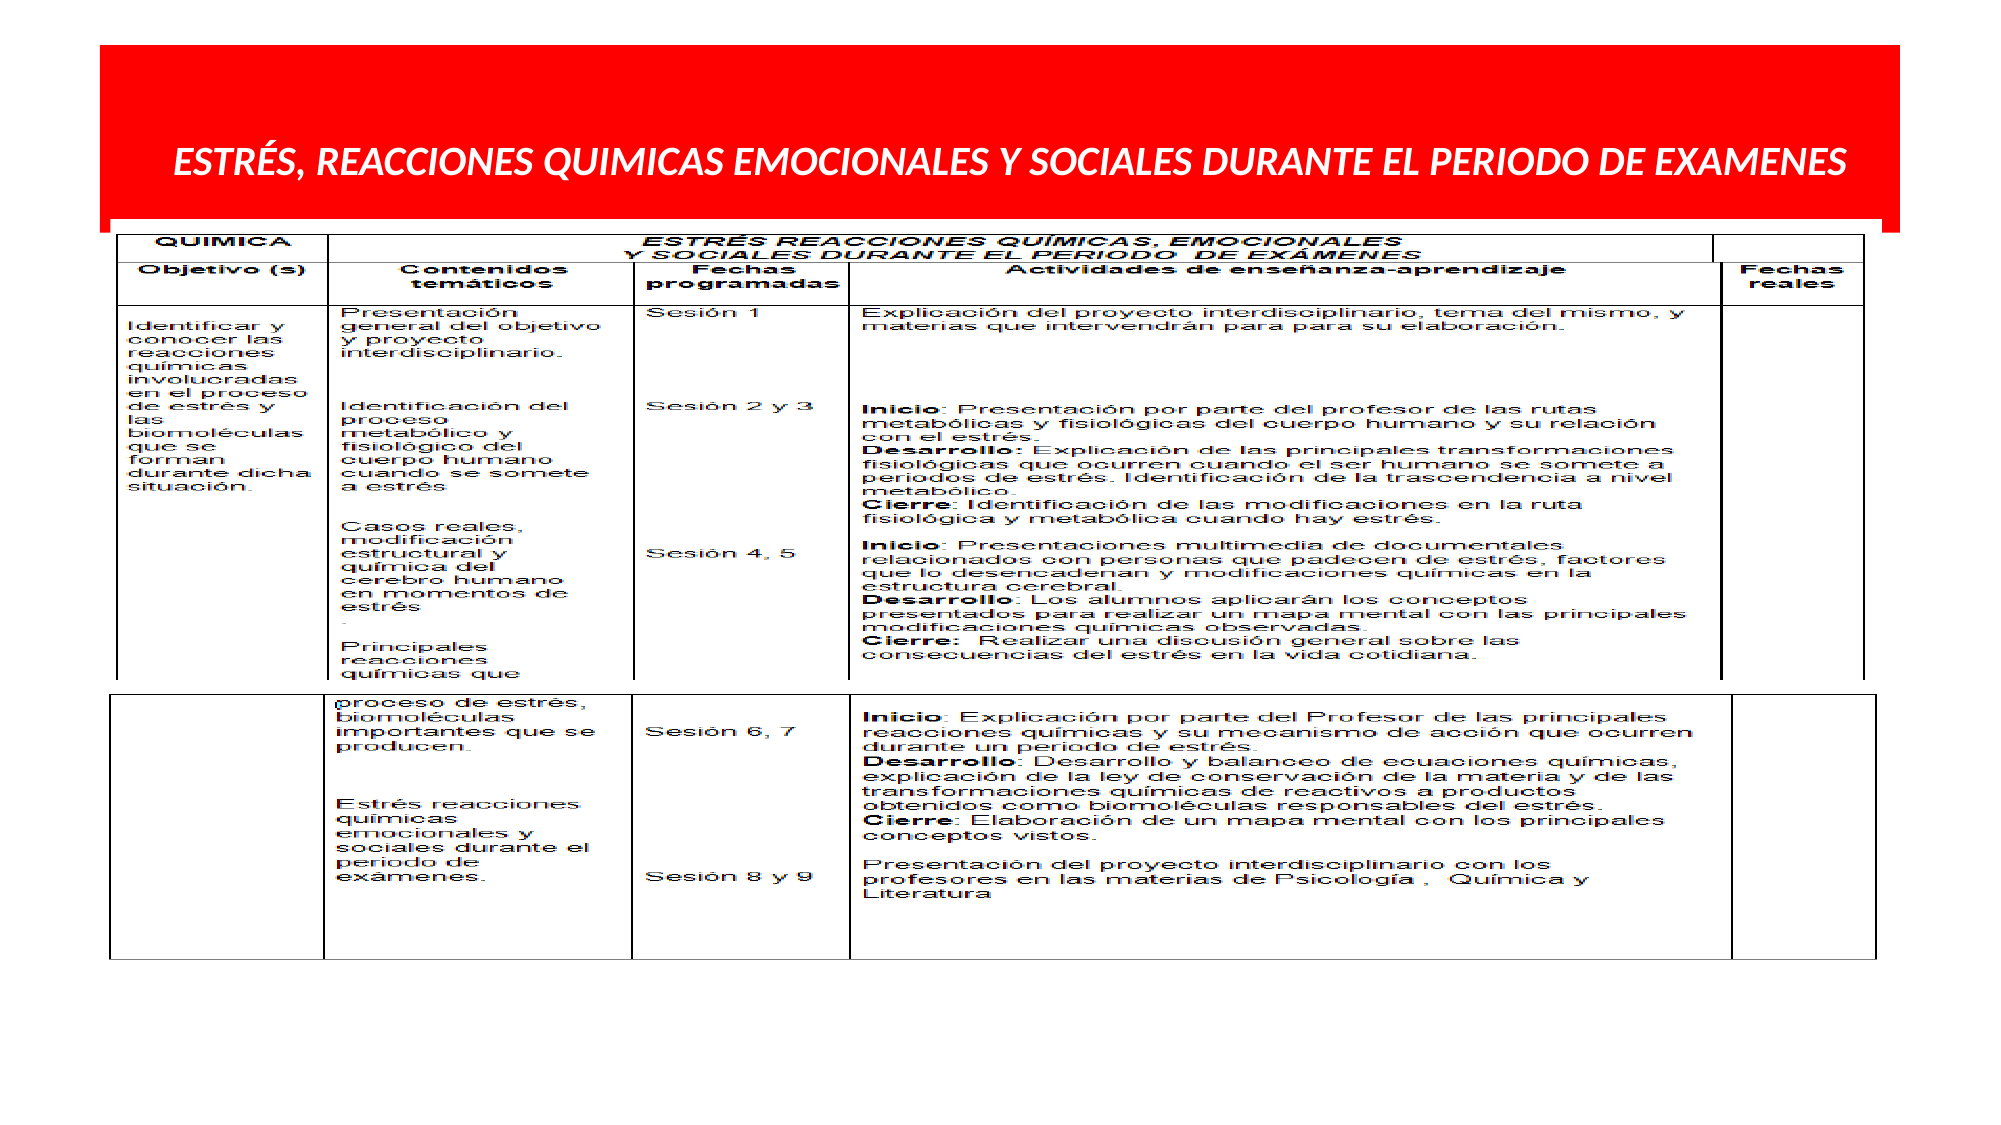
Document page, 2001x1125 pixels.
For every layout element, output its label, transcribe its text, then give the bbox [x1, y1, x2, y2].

title ESTRÉS, REACCIONES QUIMICAS EMOCIONALES Y SOCIALES DURANTE EL PERIODO DE EXAMENES [99, 45, 1900, 233]
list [110, 219, 1883, 679]
picture [102, 680, 1883, 961]
